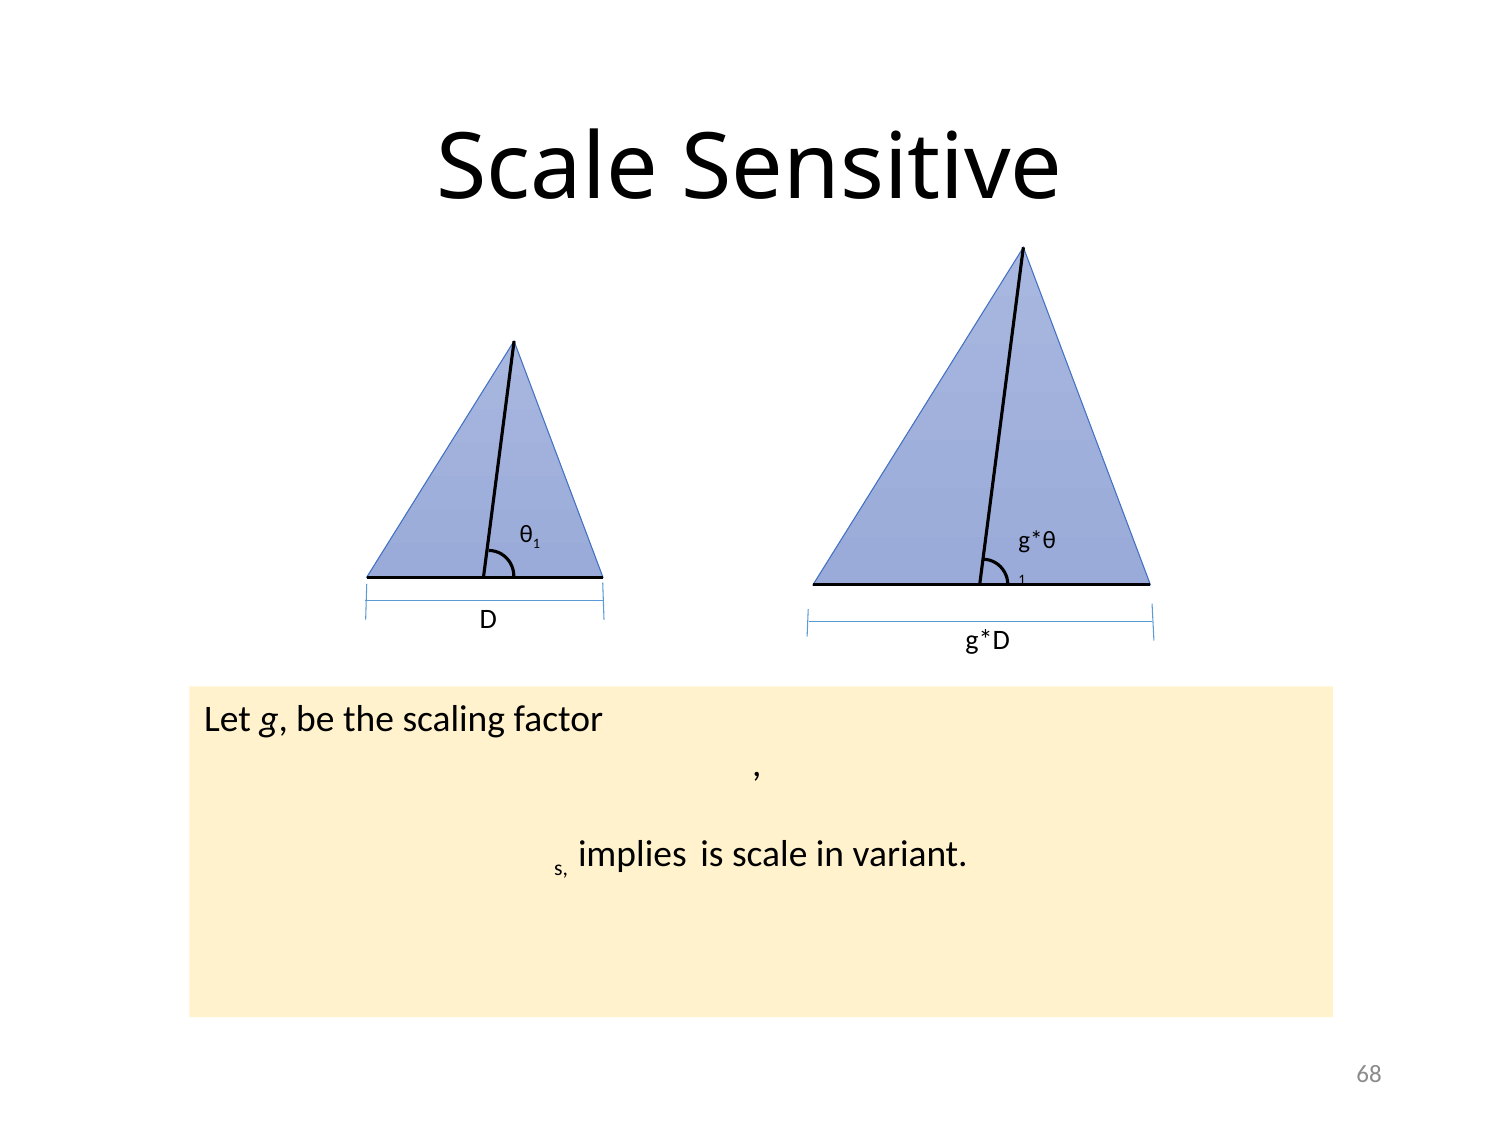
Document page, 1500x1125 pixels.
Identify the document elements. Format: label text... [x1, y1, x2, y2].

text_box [364, 341, 604, 642]
slide_number 68 [1059, 1042, 1397, 1103]
title Scale Sensitive [103, 59, 1397, 278]
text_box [807, 247, 1154, 664]
